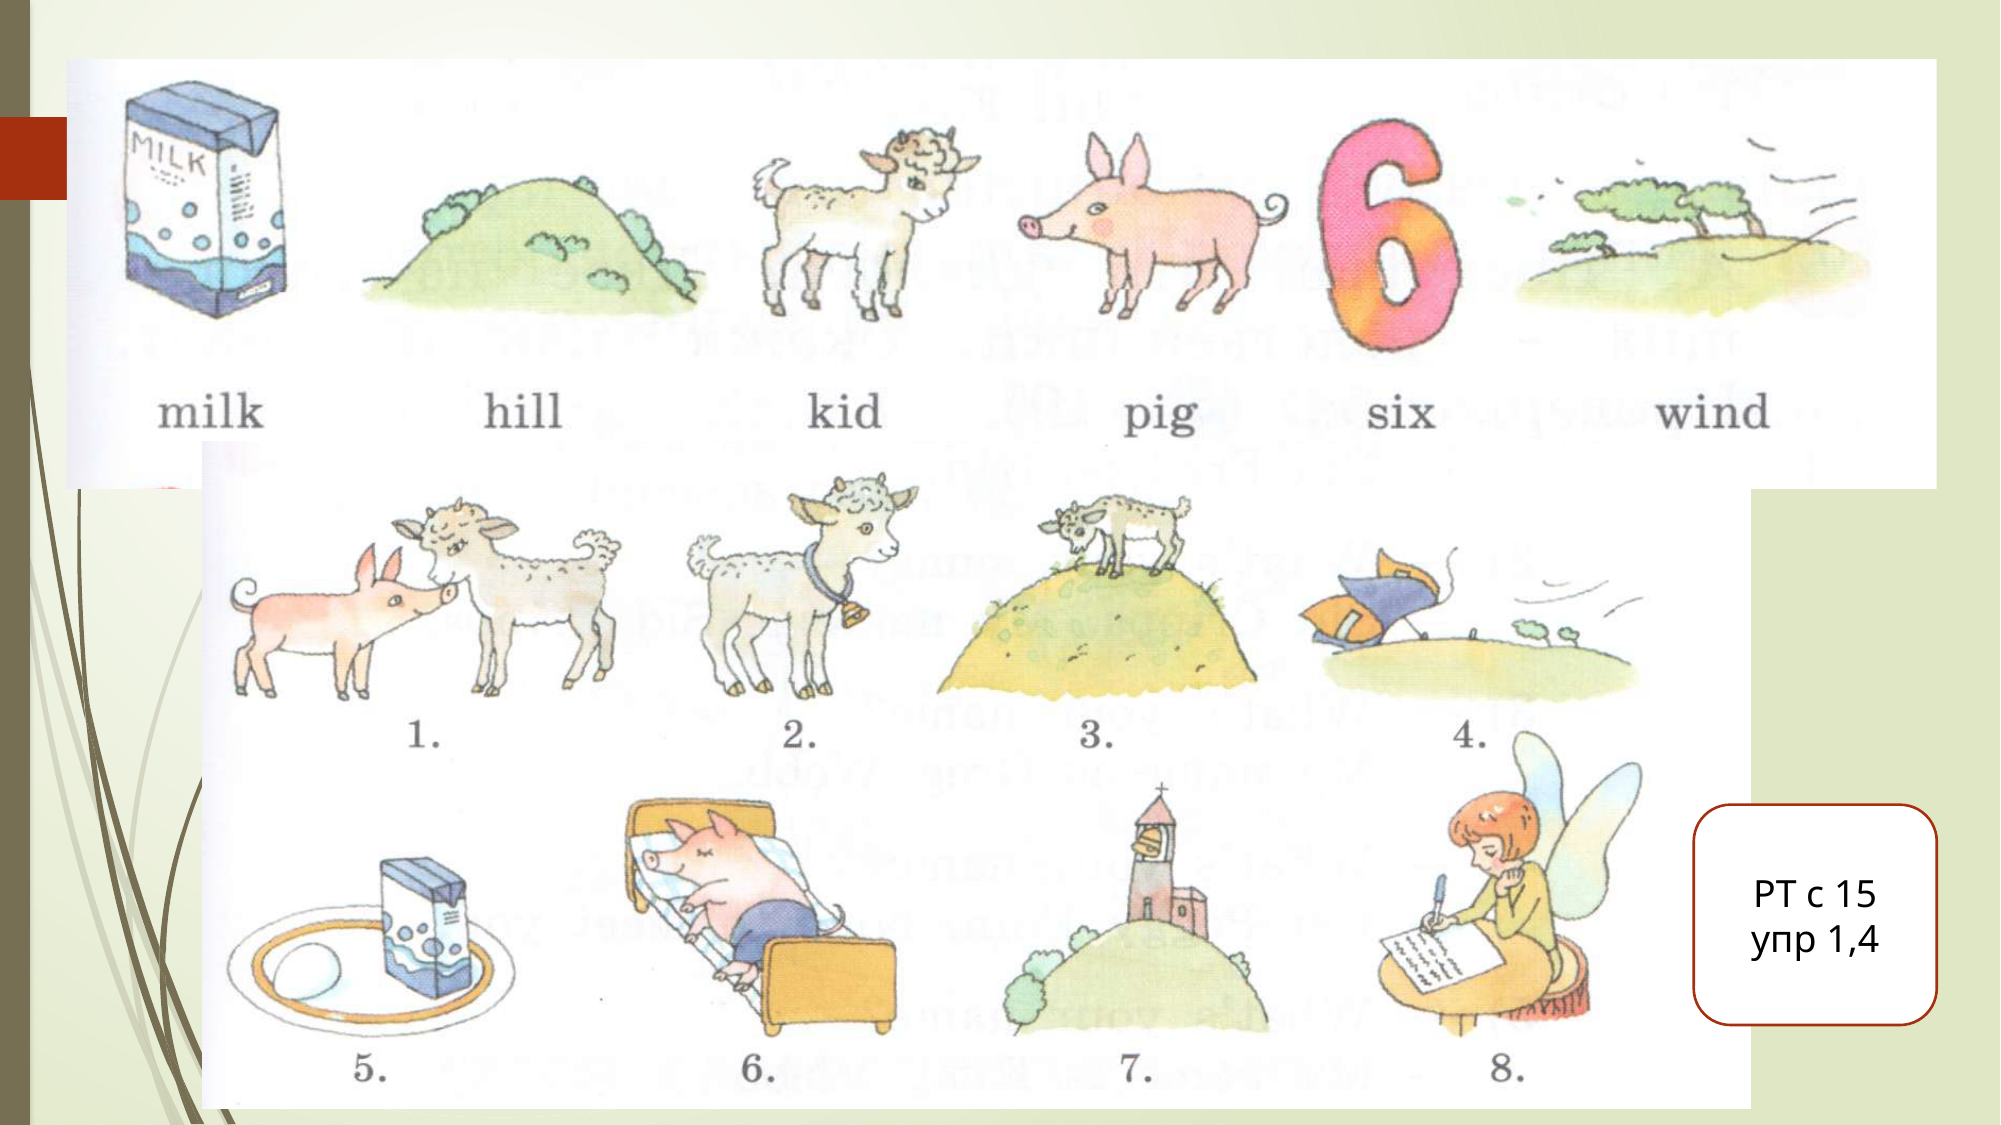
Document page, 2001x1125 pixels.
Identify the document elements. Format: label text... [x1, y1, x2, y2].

text_box РТ с 15 упр 1,4 [1759, 803, 1939, 1027]
picture [66, 59, 1937, 1109]
